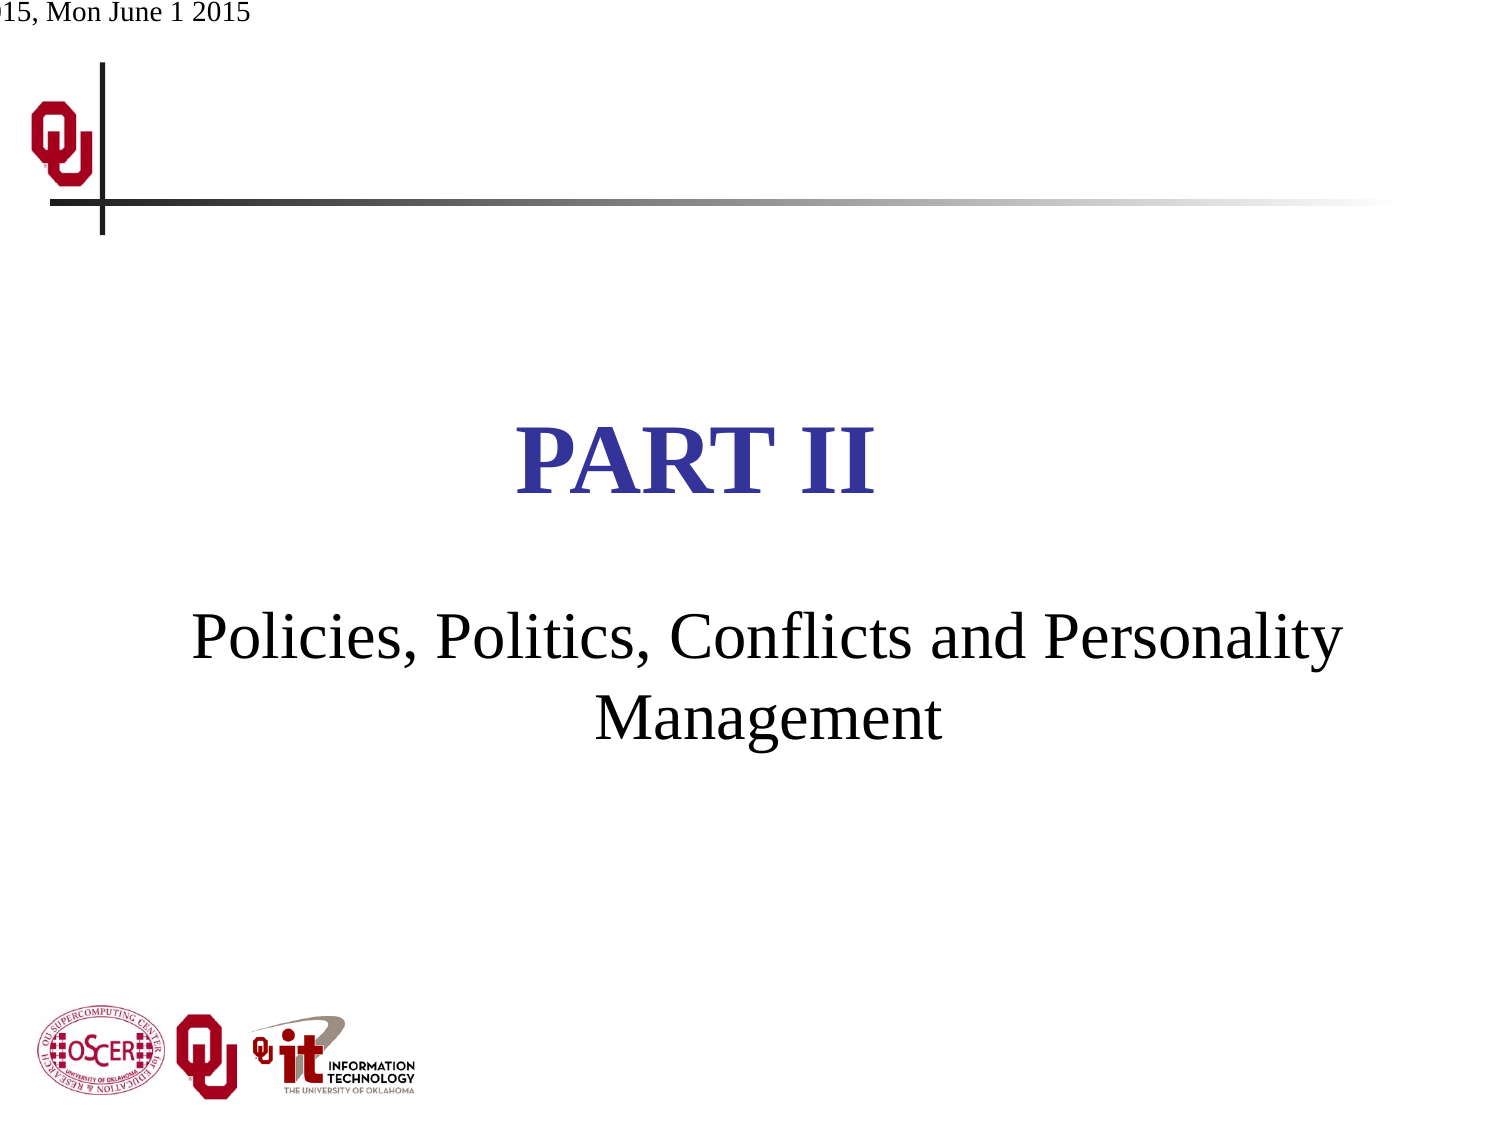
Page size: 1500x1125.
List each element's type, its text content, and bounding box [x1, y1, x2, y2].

picture [37, 1005, 165, 1095]
list Policies, Politics, Conflicts and Personality Management [137, 584, 1401, 813]
picture [174, 1005, 425, 1104]
picture [29, 99, 94, 189]
title PART II [130, 303, 1263, 522]
